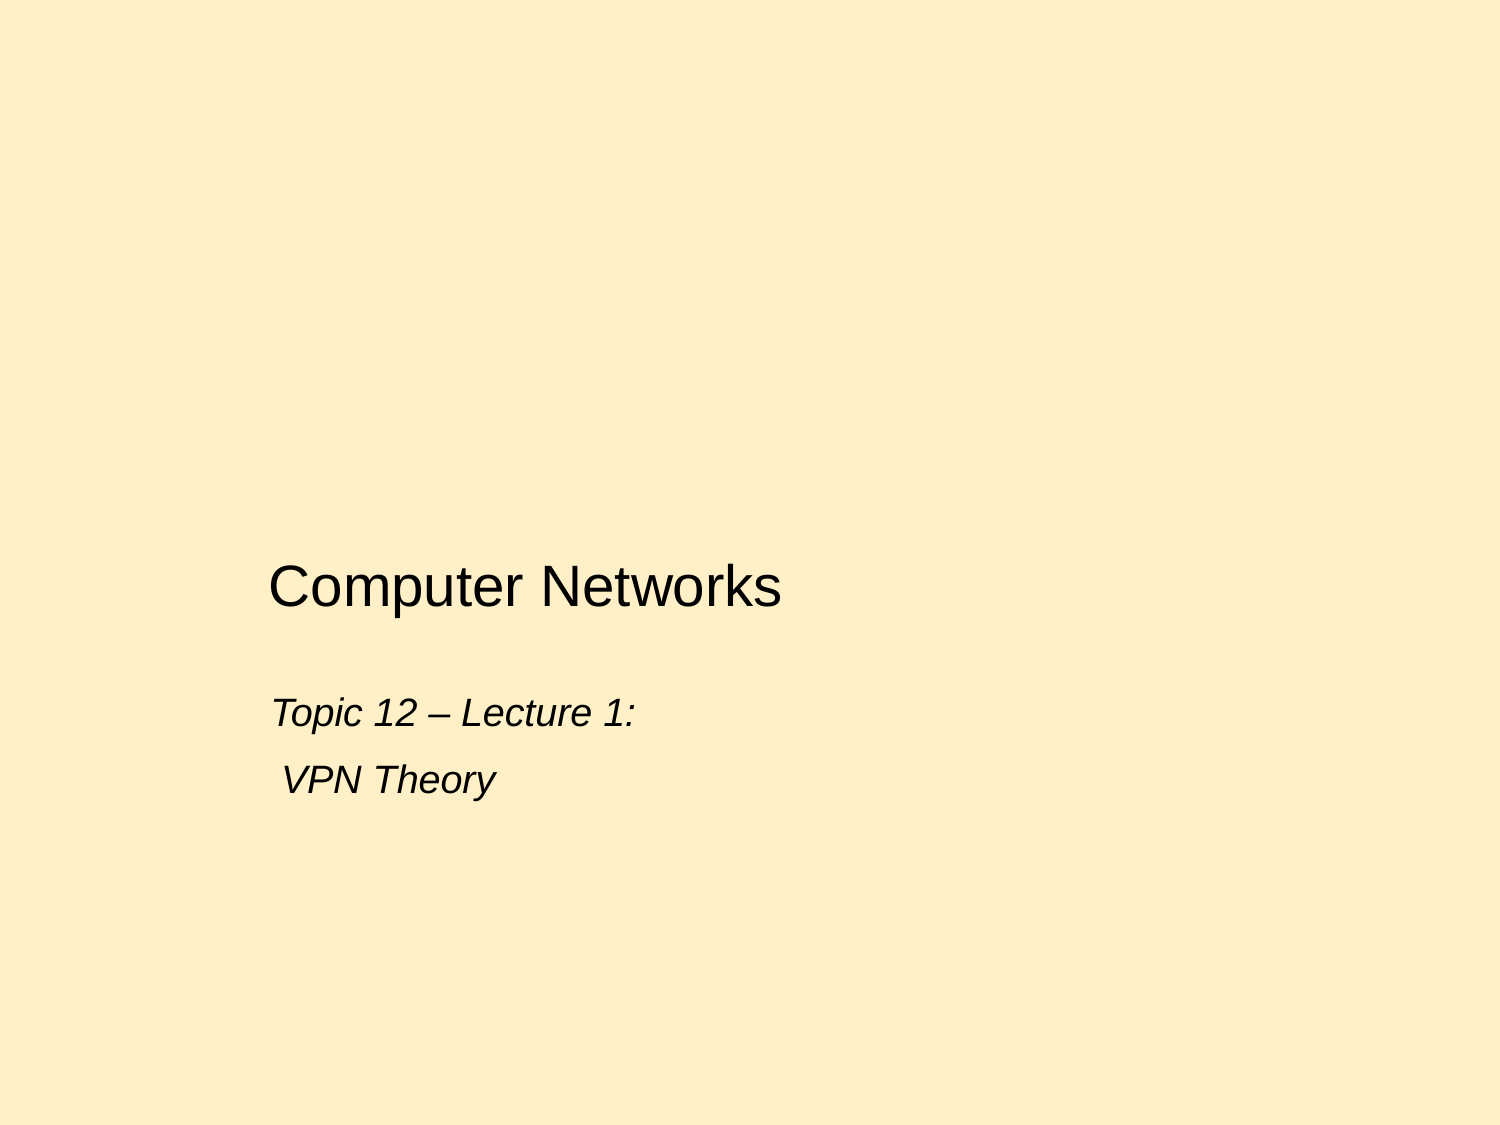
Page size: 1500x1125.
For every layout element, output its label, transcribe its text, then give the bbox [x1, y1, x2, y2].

text_box Computer Networks Topic 12 – Lecture 1: VPN Theory [266, 545, 787, 802]
